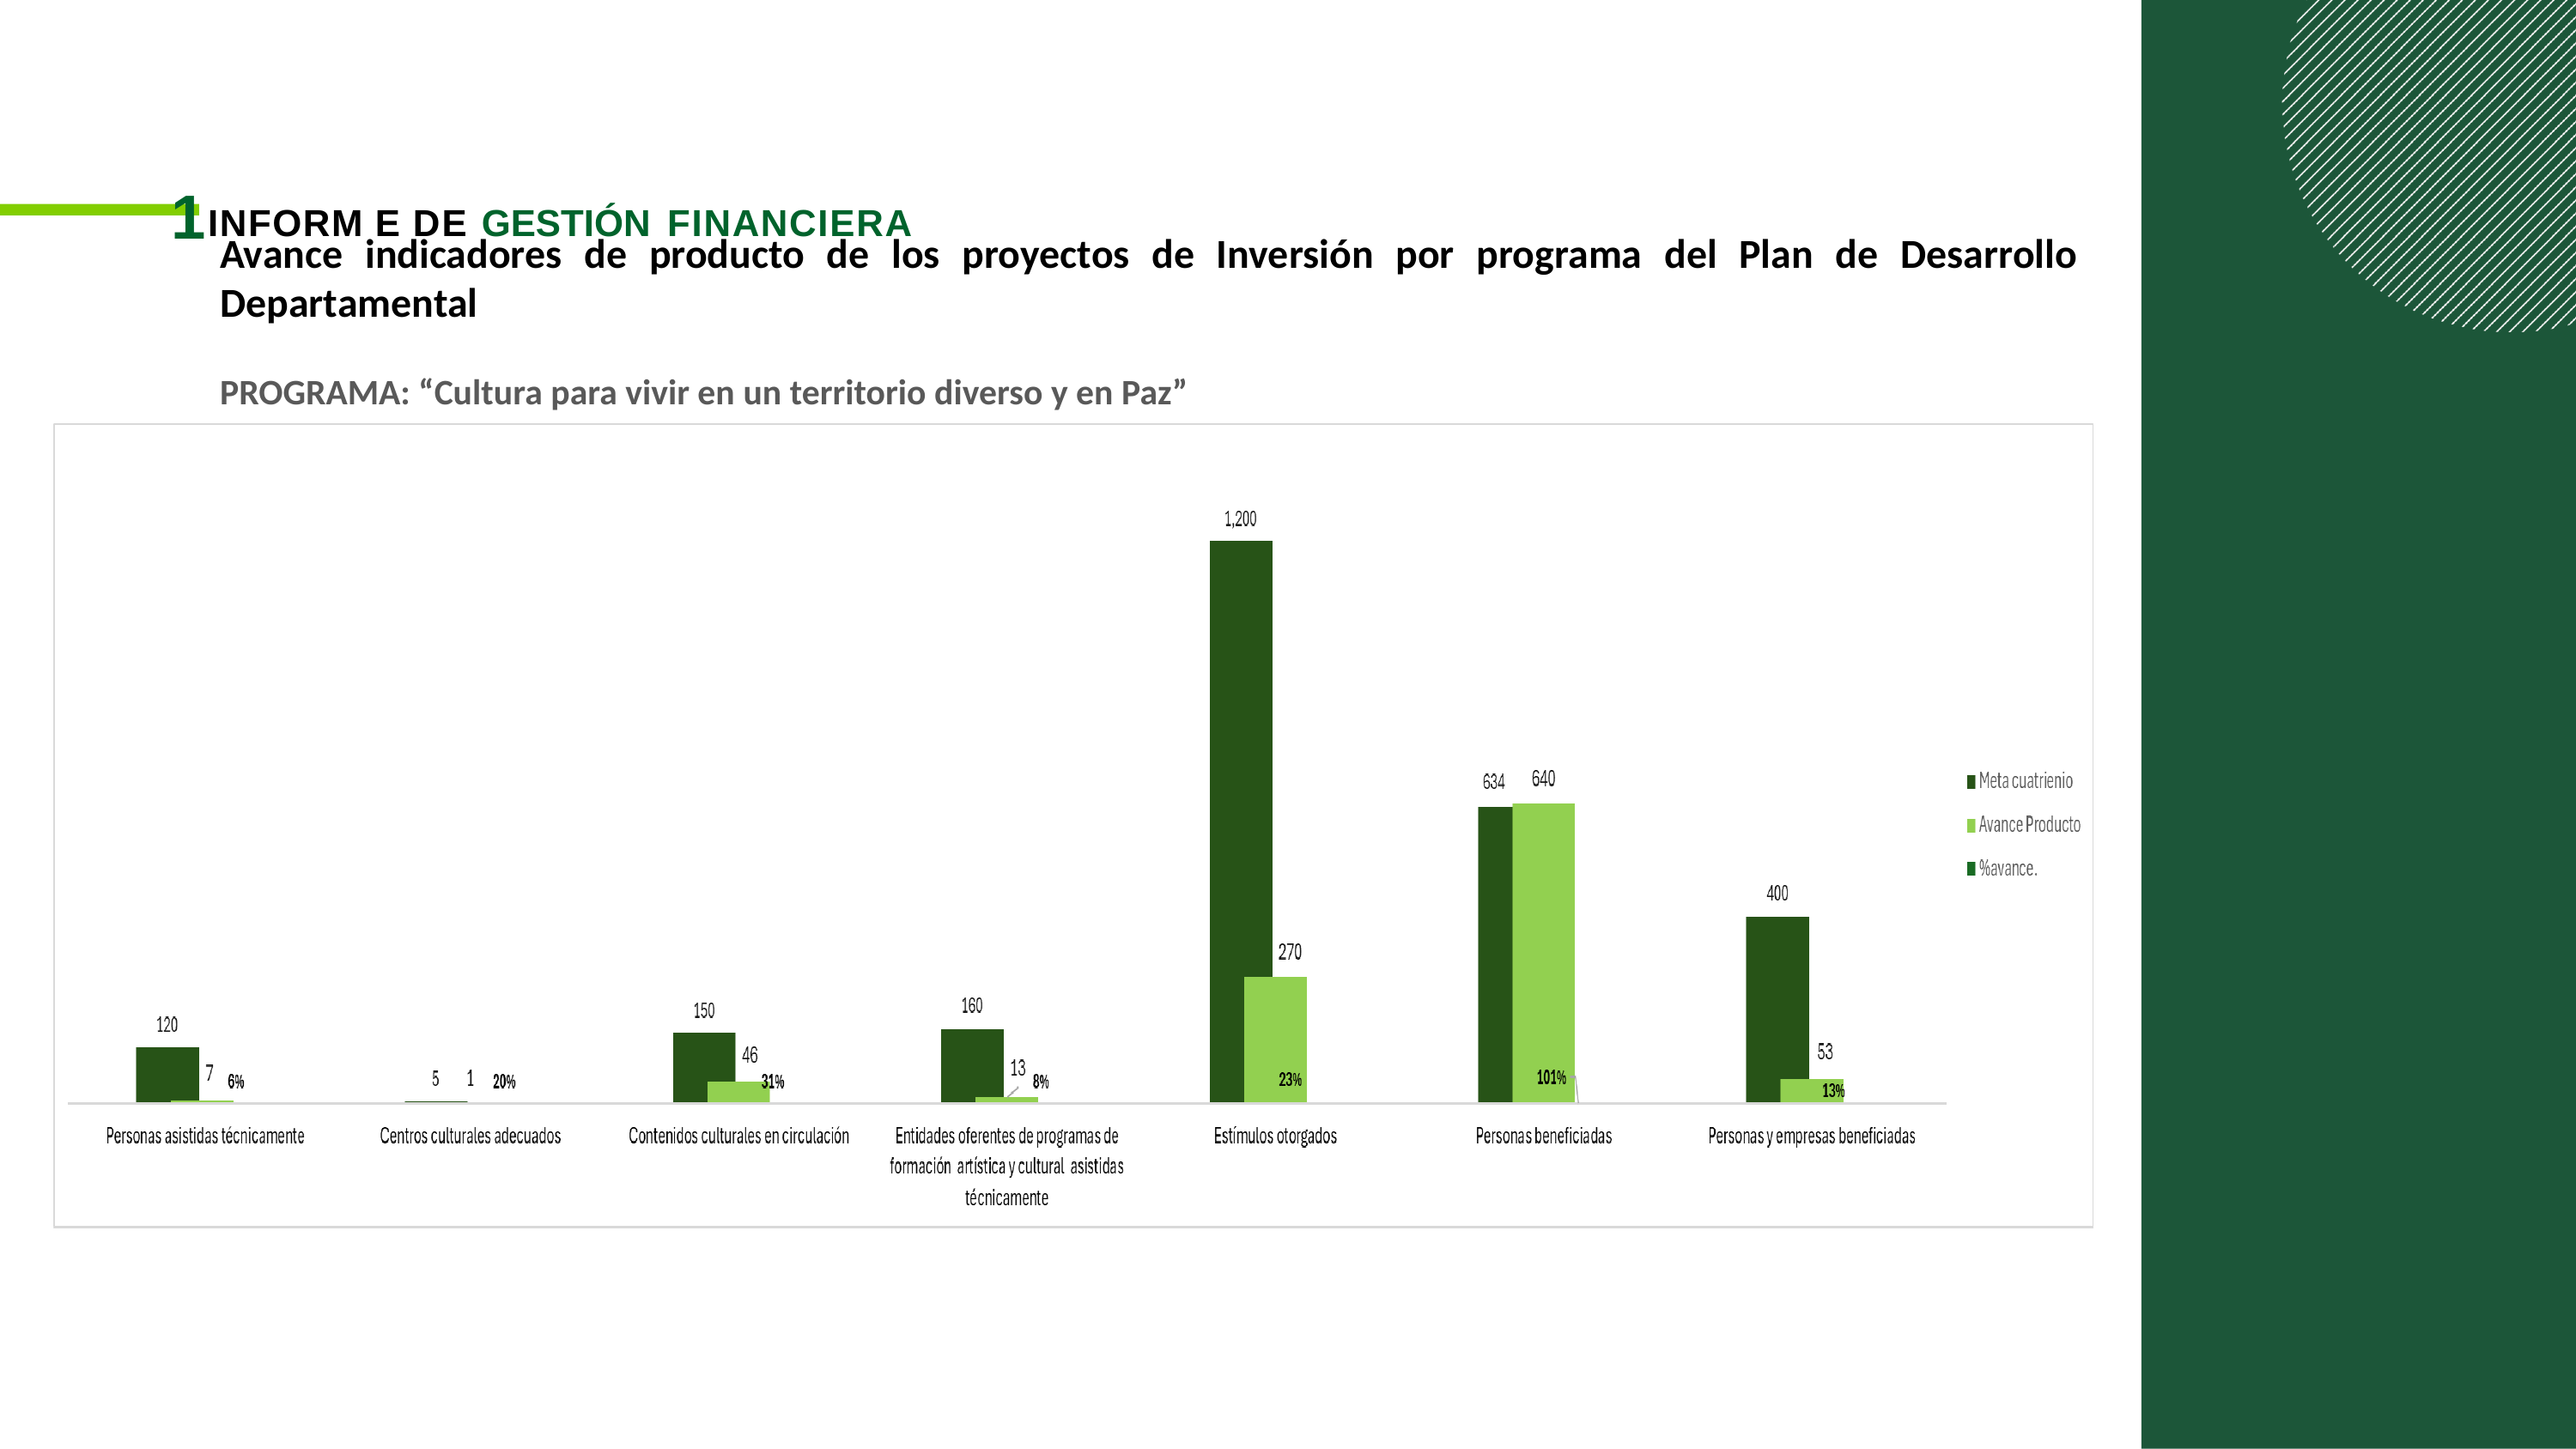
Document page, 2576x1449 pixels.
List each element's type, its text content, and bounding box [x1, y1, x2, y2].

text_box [2141, 0, 2576, 1449]
text_box Avance indicadores de producto de los proyectos de Inversión por programa del Plan de Desarrollo Departamental PROGRAMA: “Cultura para vivir en un territorio diverso y en Paz” [207, 221, 2093, 418]
picture [53, 423, 2093, 1228]
text_box [0, 203, 169, 215]
title 1INFORM E DE GESTIÓN FINANCIERA [169, 127, 922, 372]
